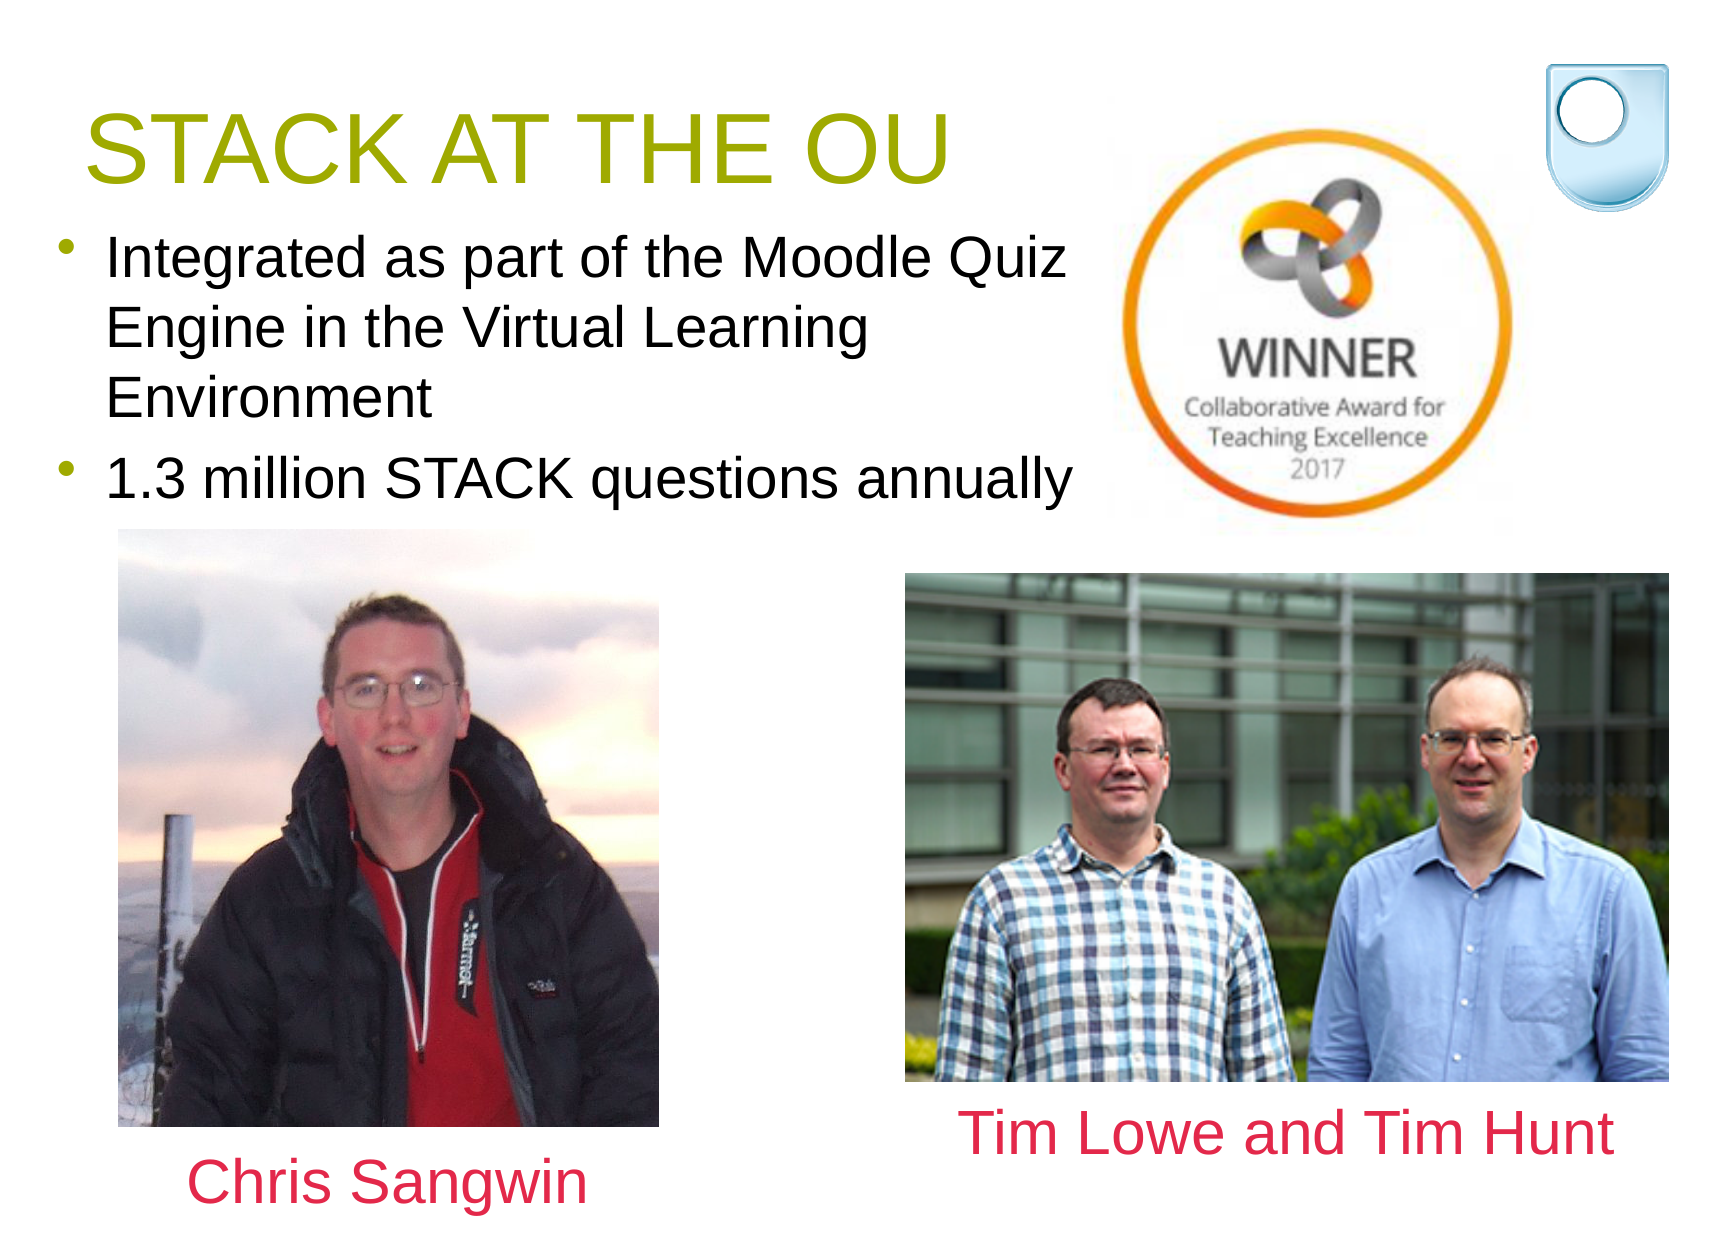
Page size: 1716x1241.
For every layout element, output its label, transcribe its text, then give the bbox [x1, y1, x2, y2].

picture [1107, 95, 1535, 542]
picture [1546, 64, 1669, 212]
text_box Tim Lowe and Tim Hunt [943, 1091, 1631, 1175]
text_box Integrated as part of the Moodle Quiz Engine in the Virtual Learning Environment 1.3 million STACK questions annually [43, 212, 1102, 518]
title STACK AT THE OU [69, 76, 1615, 211]
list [904, 573, 1669, 1082]
text_box Chris Sangwin [172, 1134, 606, 1224]
picture [118, 528, 659, 1127]
